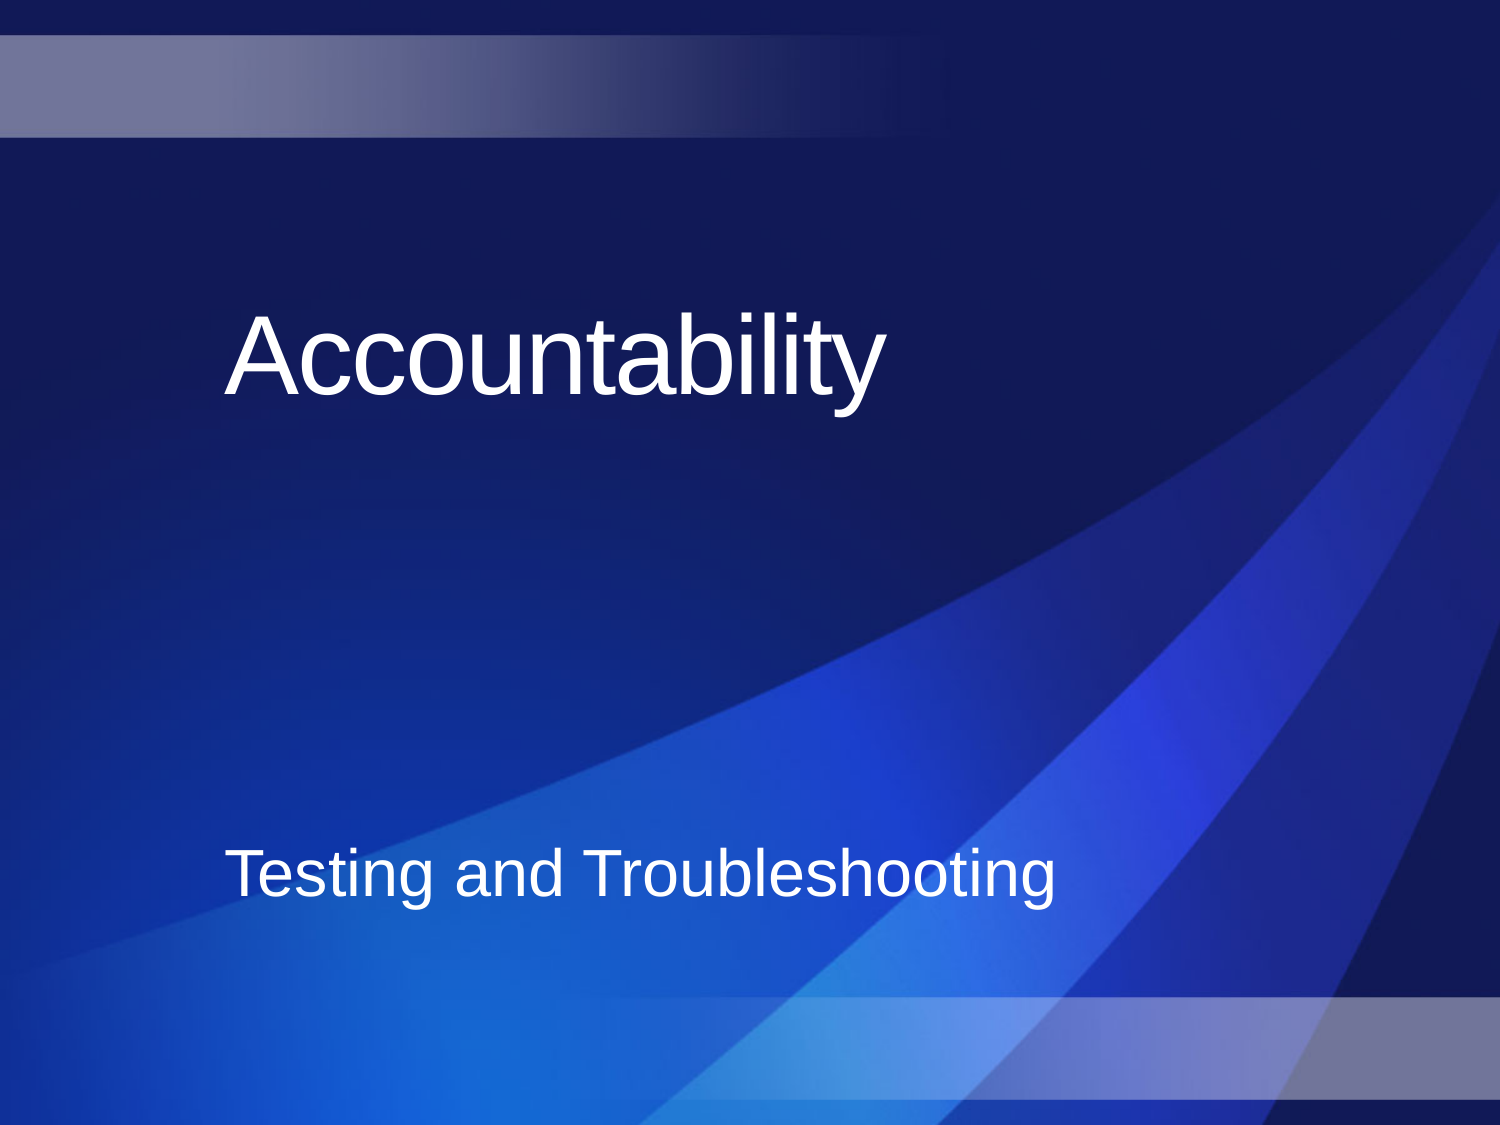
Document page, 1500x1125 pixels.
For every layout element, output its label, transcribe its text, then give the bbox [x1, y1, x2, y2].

picture [0, 0, 1500, 1125]
title Accountability [224, 233, 1380, 483]
subtitle Testing and Troubleshooting [224, 838, 1381, 916]
